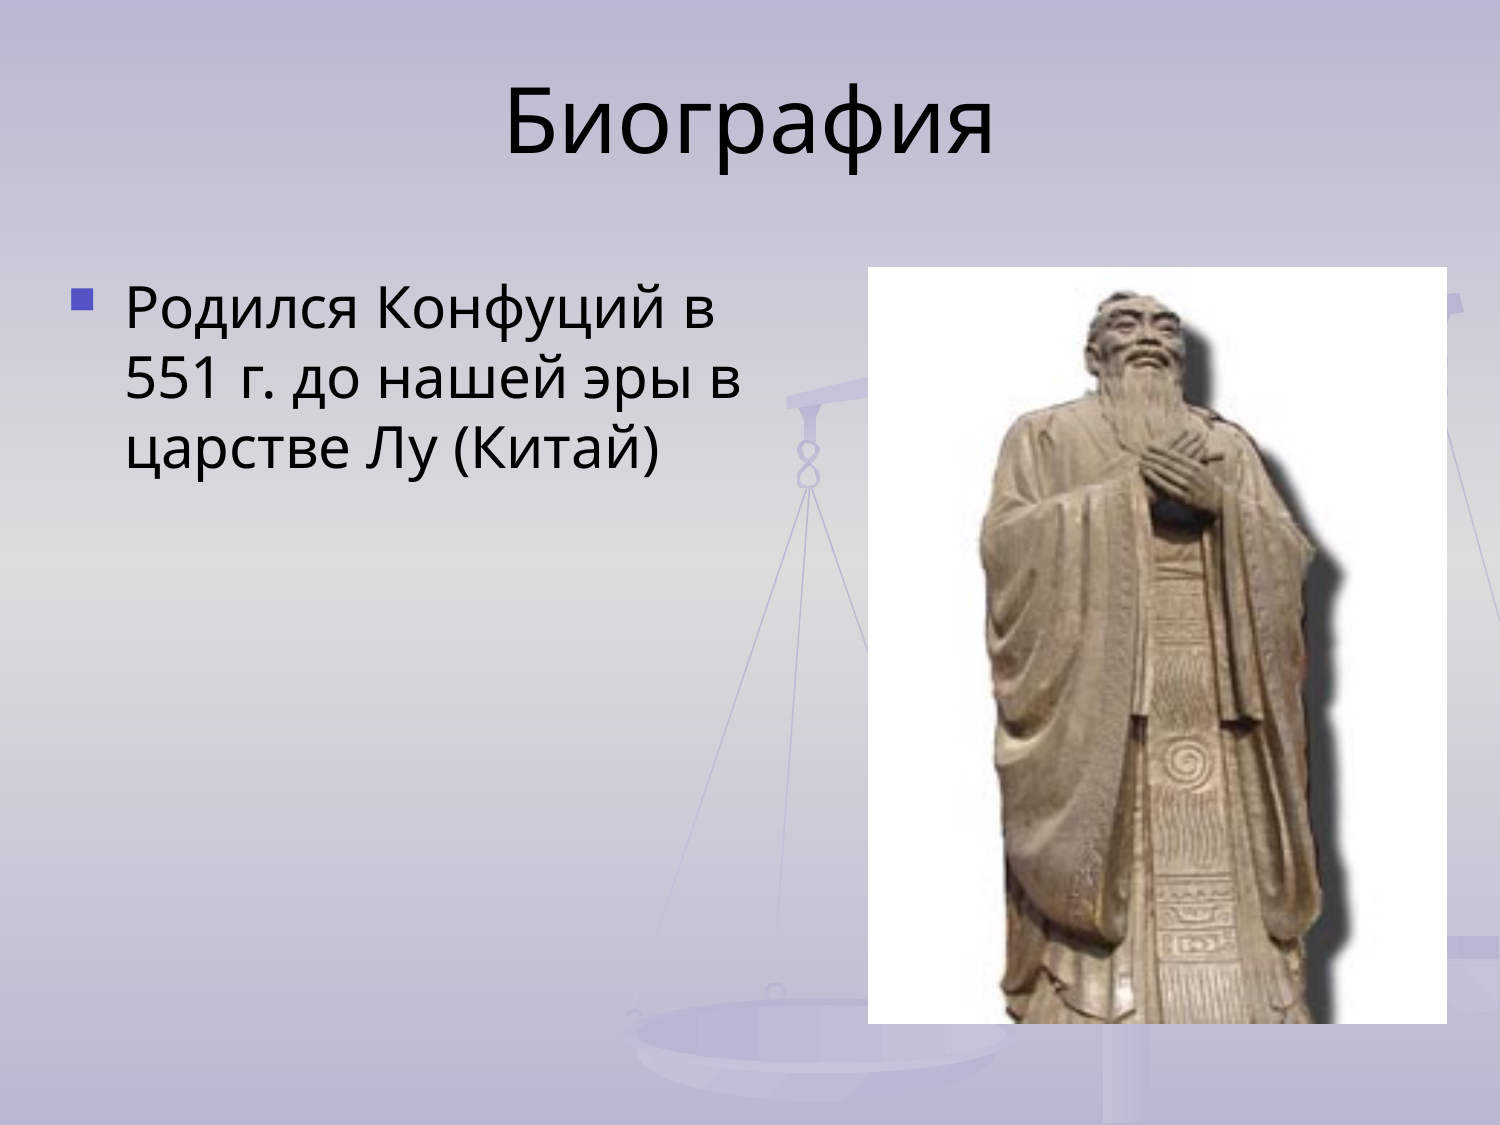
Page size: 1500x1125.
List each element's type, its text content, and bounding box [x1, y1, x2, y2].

list Родился Конфуций в 551 г. до нашей эры в царстве Лу (Китай) [52, 262, 786, 1006]
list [867, 266, 1447, 1024]
title Биография [0, 0, 1500, 234]
